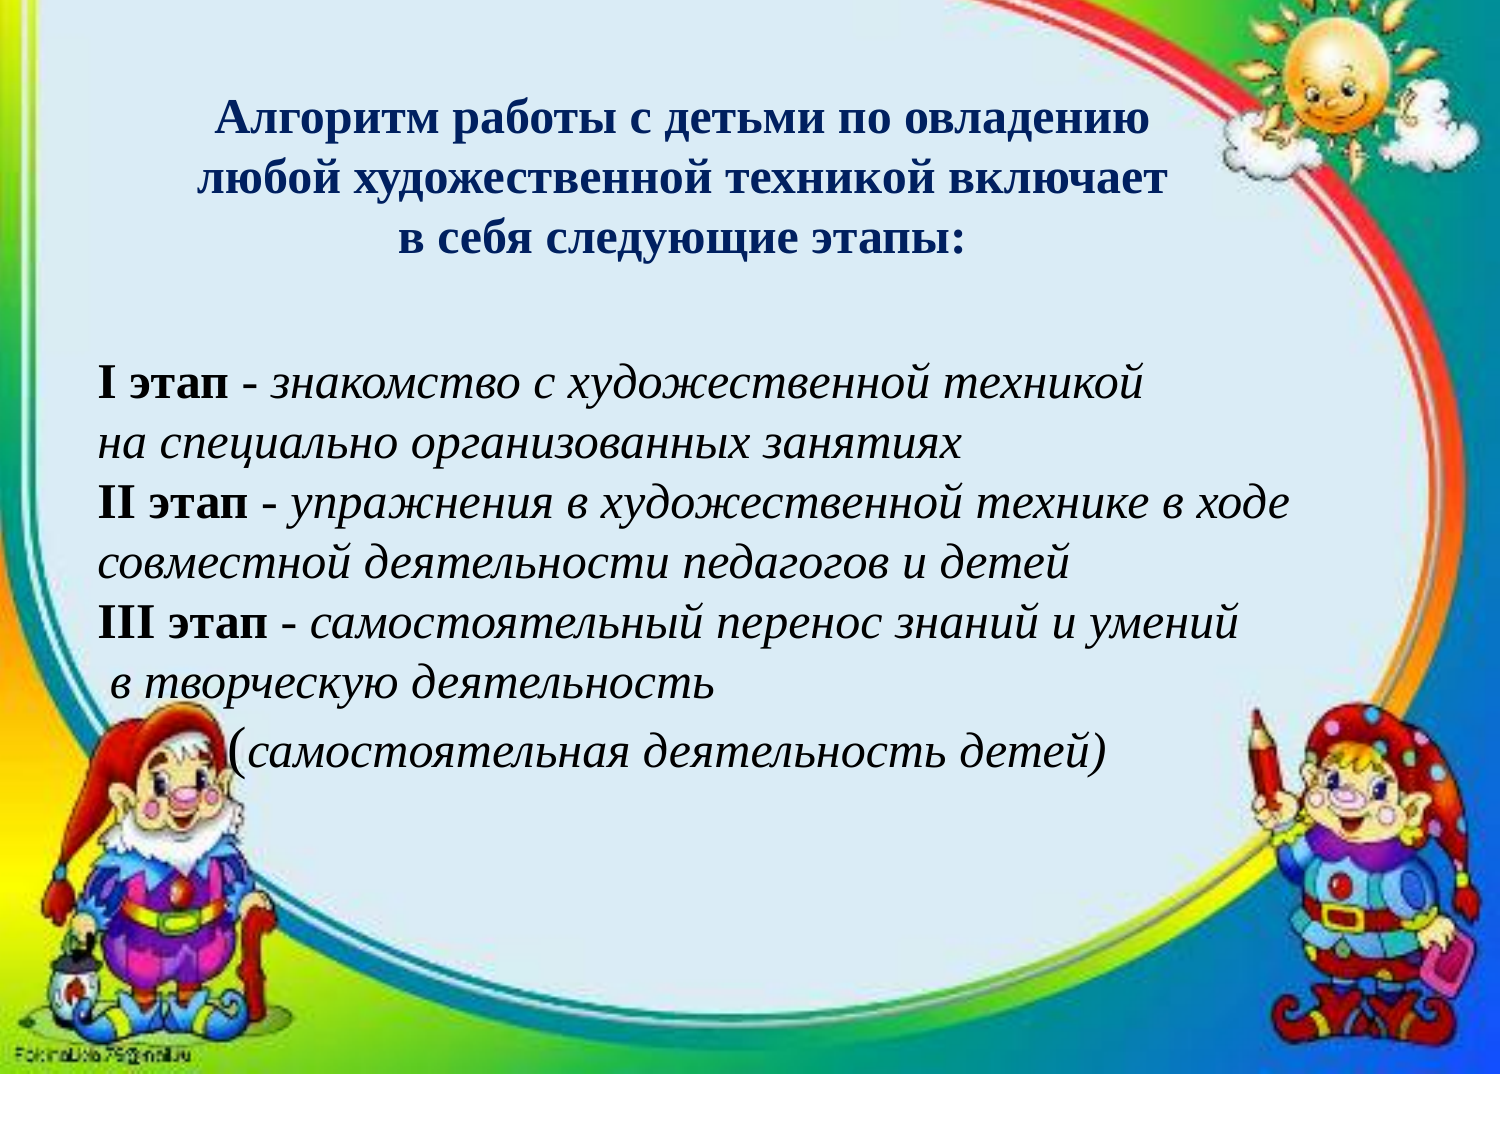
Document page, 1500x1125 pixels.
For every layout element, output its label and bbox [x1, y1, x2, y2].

list [0, 0, 1500, 1075]
